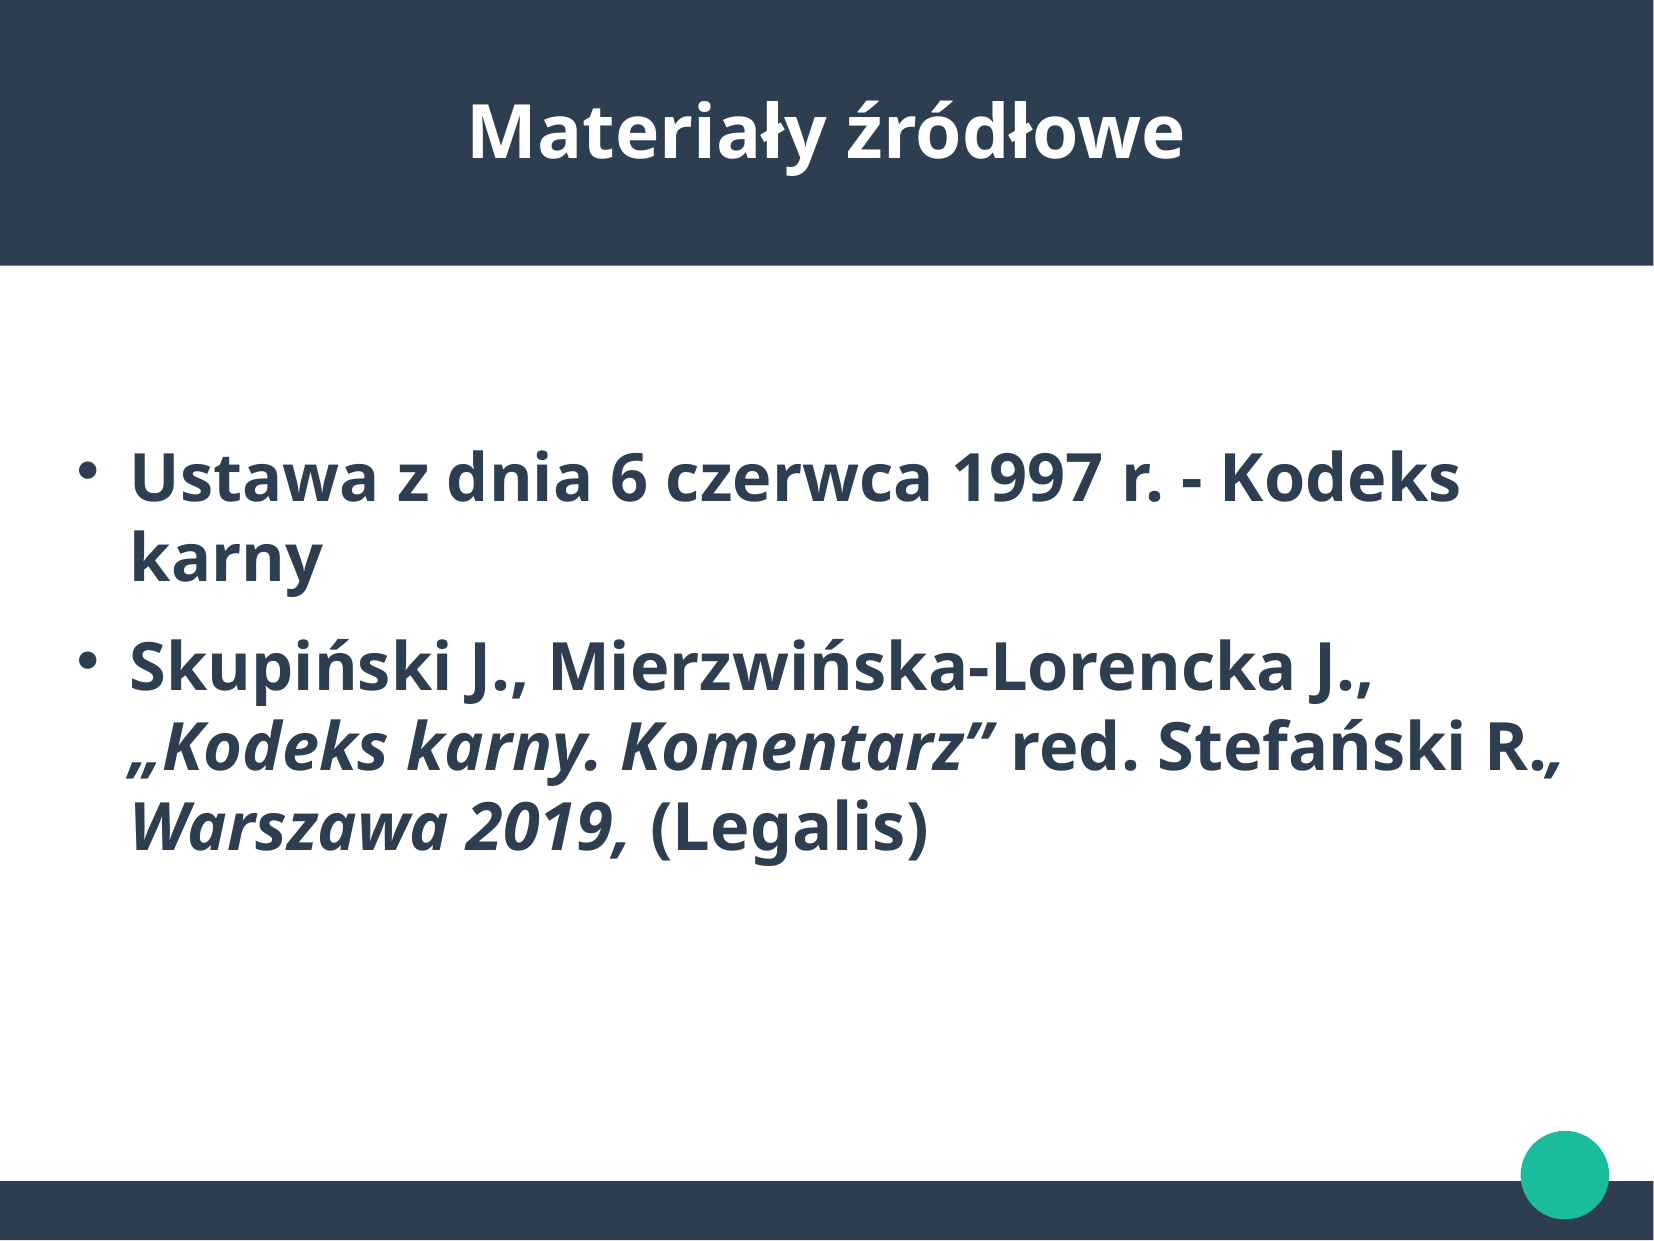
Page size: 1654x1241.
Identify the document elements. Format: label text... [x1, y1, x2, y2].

text_box Ustawa z dnia 6 czerwca 1997 r. - Kodeks karny Skupiński J., Mierzwińska-Lorencka J., „Kodeks karny. Komentarz” red. Stefański R., Warszawa 2019, (Legalis) [58, 324, 1595, 1152]
text_box Materiały źródłowe [58, 49, 1595, 207]
